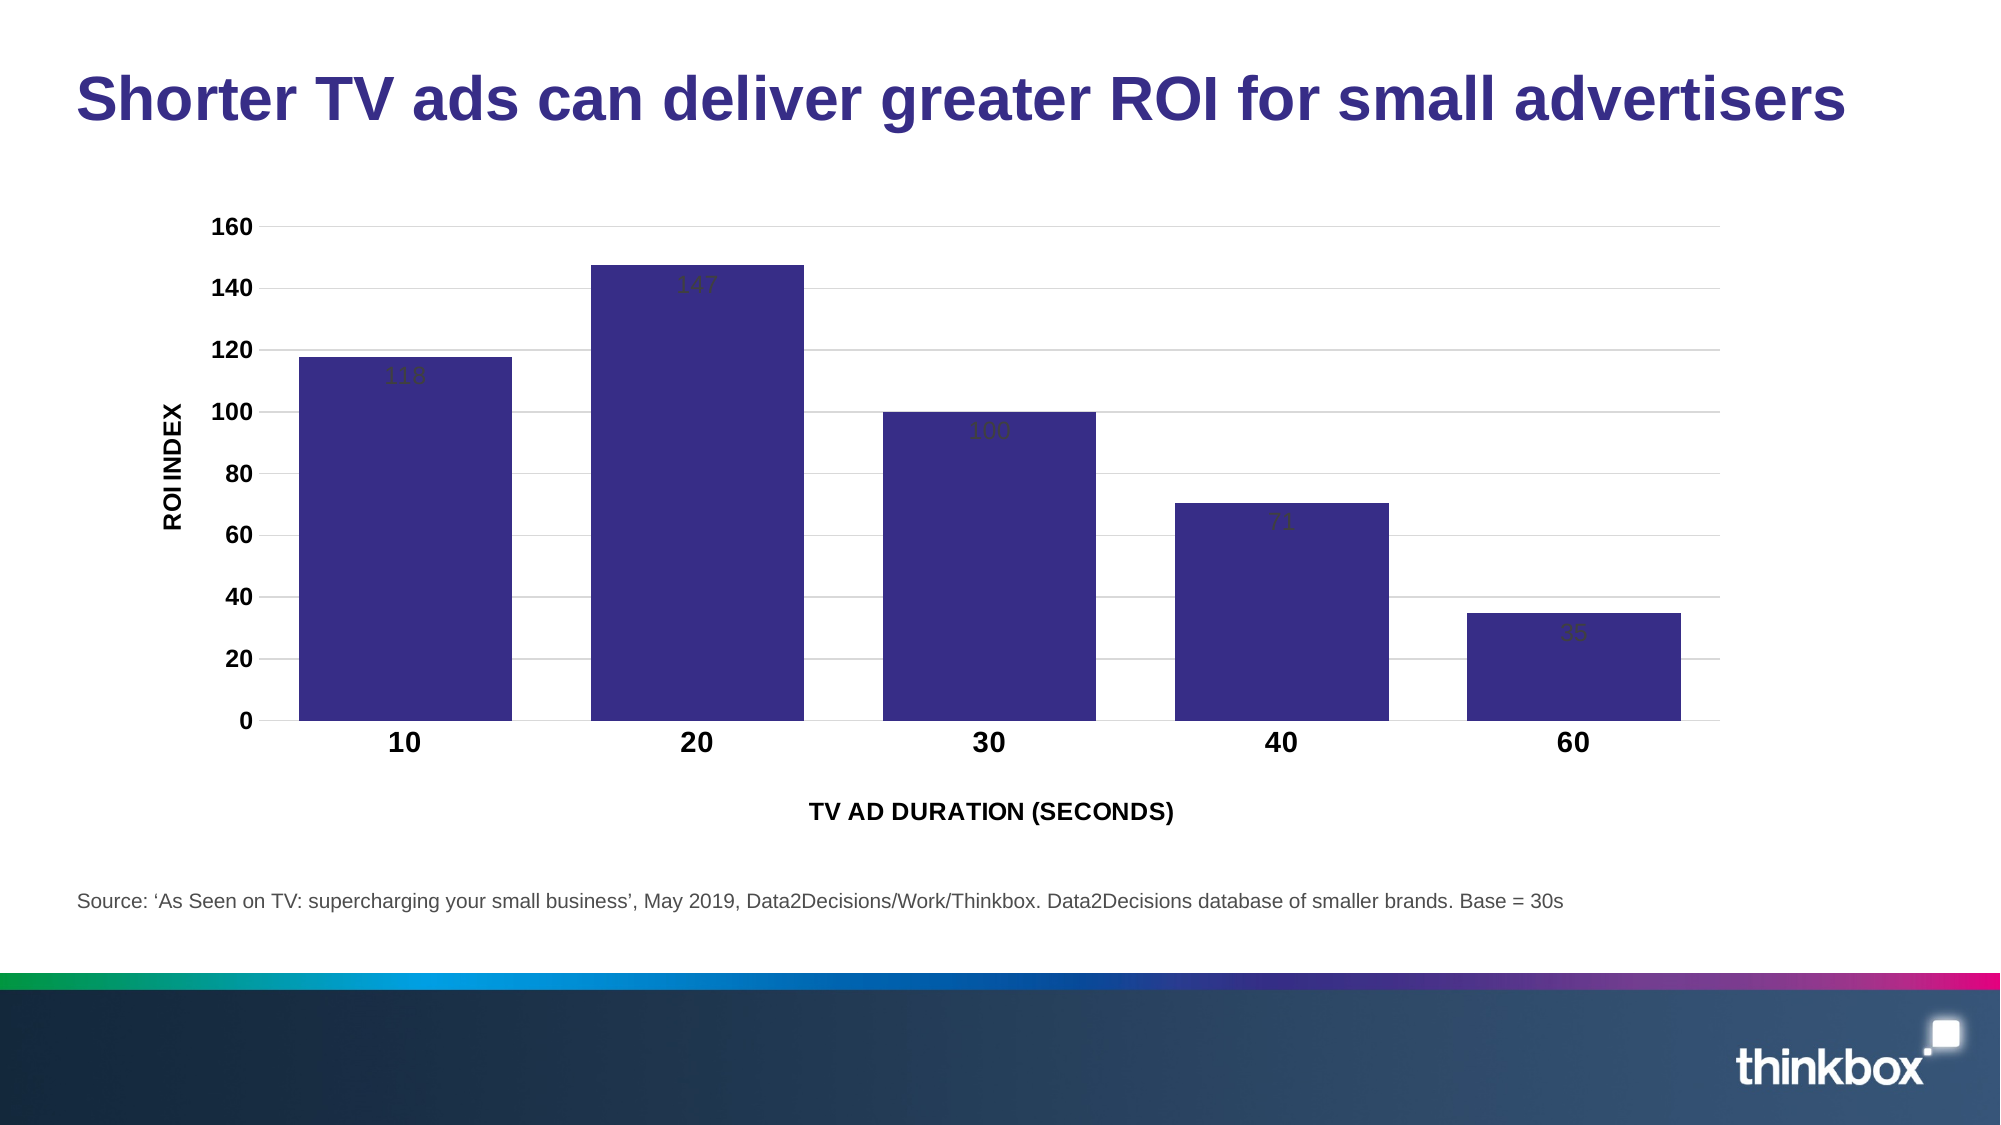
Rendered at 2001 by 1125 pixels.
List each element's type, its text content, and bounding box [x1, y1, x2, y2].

title Shorter TV ads can deliver greater ROI for small advertisers [60, 59, 1922, 227]
chart [98, 171, 1904, 912]
picture [0, 973, 2000, 1125]
list Source: ‘As Seen on TV: supercharging your small business’, May 2019, Data2Decisions/Work/Thinkbox. Data2Decisions database of smaller brands. Base = 30s [61, 880, 1922, 931]
